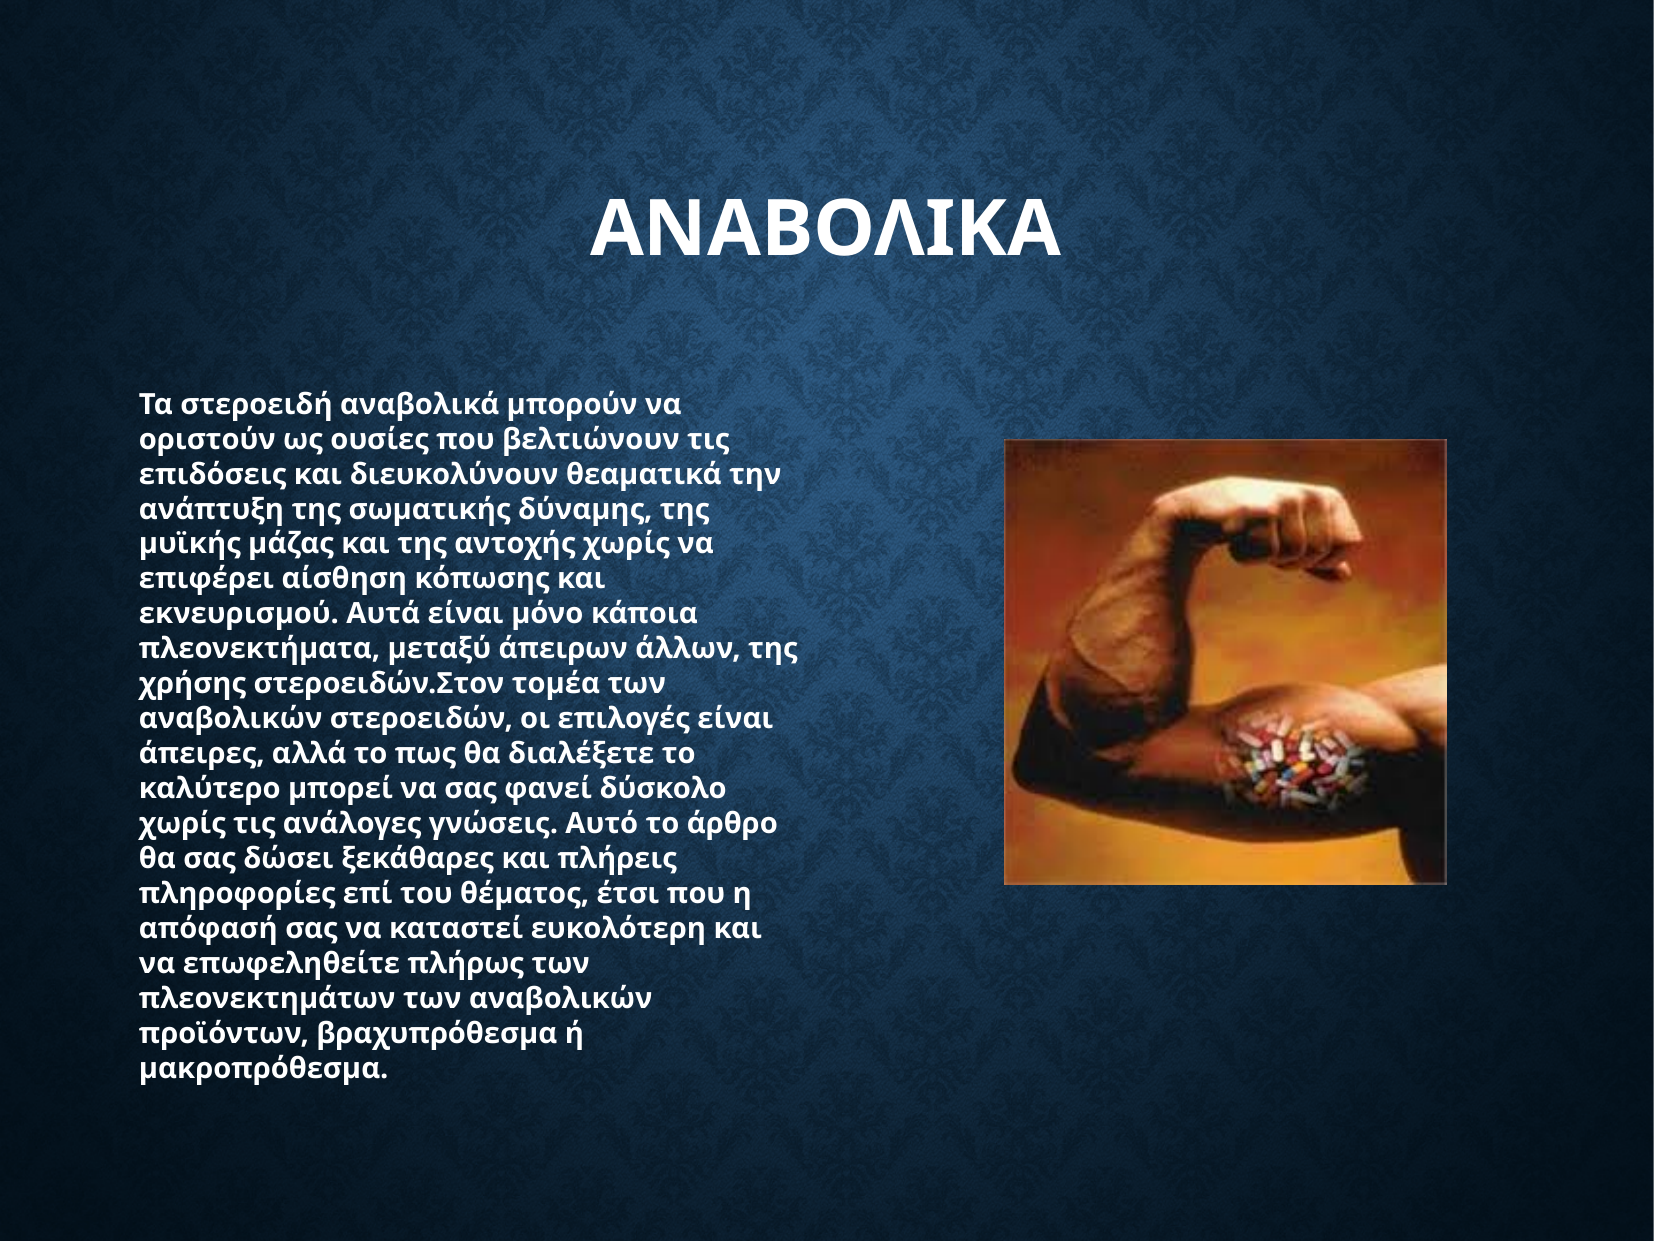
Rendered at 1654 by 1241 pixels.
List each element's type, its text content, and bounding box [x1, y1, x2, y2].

text_box ΑΝΑΒΟΛΙΚΑ [123, 110, 1529, 351]
text_box Τα στεροειδή αναβολικά μπορούν να οριστούν ως ουσίες που βελτιώνουν τις επιδόσεις και διευκολύνουν θεαματικά την ανάπτυξη της σωματικής δύναμης, της μυϊκής μάζας και της αντοχής χωρίς να επιφέρει αίσθηση κόπωσης και εκνευρισμού. Αυτά είναι μόνο κάποια πλεονεκτήματα, μεταξύ άπειρων άλλων, της χρήσης στεροειδών.Στον τομέα των αναβολικών στεροειδών, οι επιλογές είναι άπειρες, αλλά το πως θα διαλέξετε το καλύτερο μπορεί να σας φανεί δύσκολο χωρίς τις ανάλογες γνώσεις. Αυτό το άρθρο θα σας δώσει ξεκάθαρες και πλήρεις πληροφορίες επί του θέματος, έτσι που η απόφασή σας να καταστεί ευκολότερη και να επωφεληθείτε πλήρως των πλεονεκτημάτων των αναβολικών προϊόντων, βραχυπρόθεσμα ή μακροπρόθεσμα. [123, 377, 817, 1048]
picture [0, 0, 1654, 1241]
